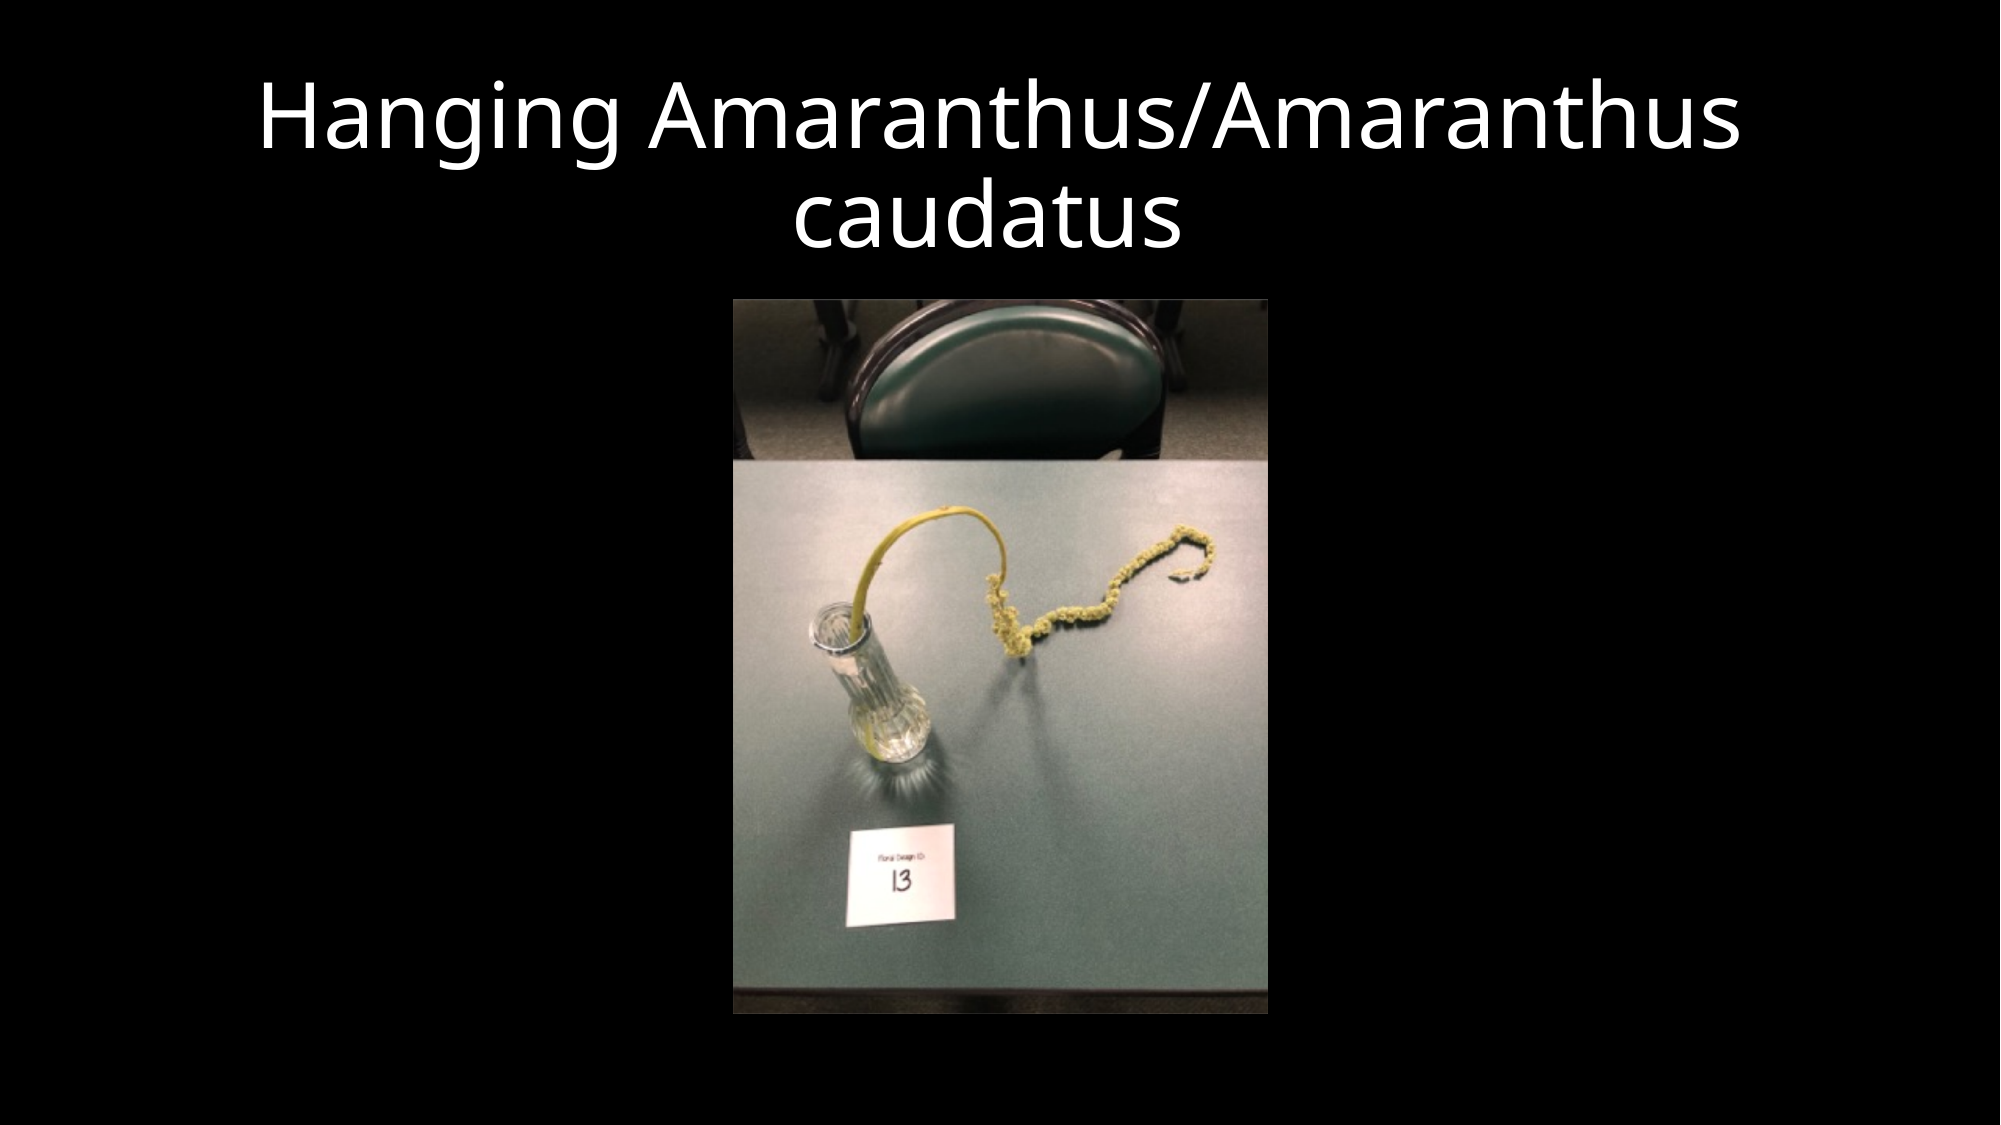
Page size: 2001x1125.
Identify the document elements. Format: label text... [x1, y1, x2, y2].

picture [733, 925, 1268, 1013]
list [642, 388, 1358, 925]
title Hanging Amaranthus/Amaranthus caudatus [137, 59, 1863, 278]
picture [733, 300, 1268, 388]
